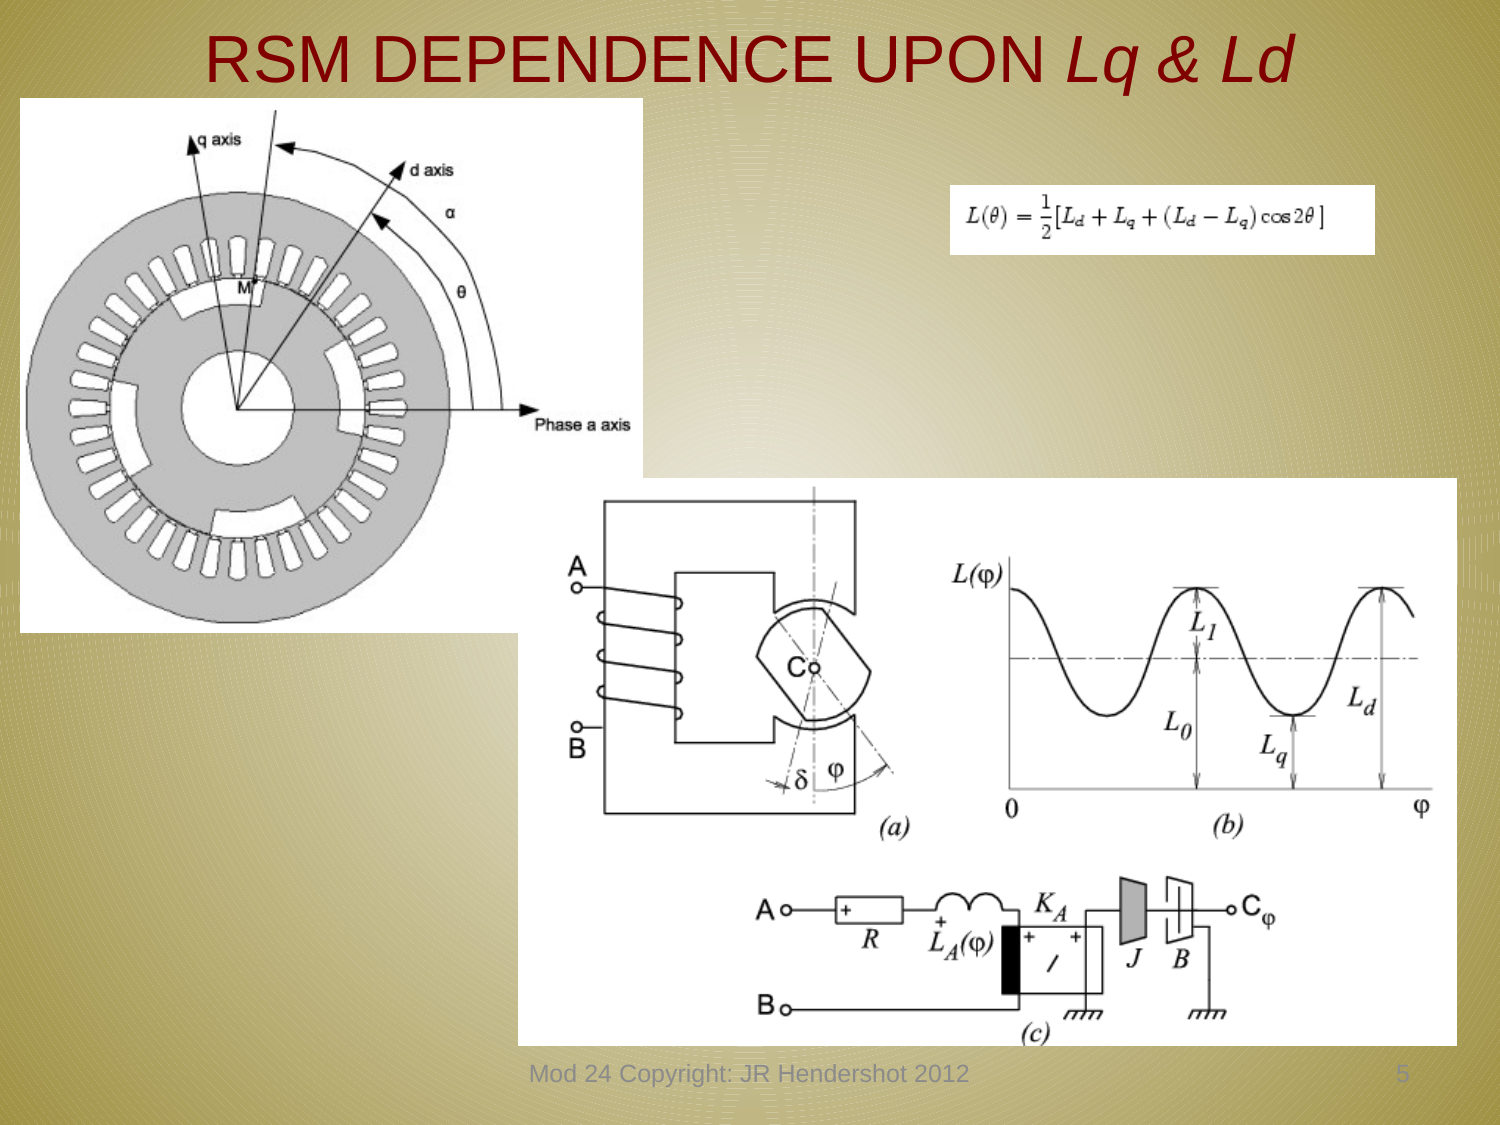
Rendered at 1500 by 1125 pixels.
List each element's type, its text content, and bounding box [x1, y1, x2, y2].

slide_number 234 [1074, 1054, 1425, 1103]
picture [19, 98, 1457, 1047]
footer Mod 24 Copyright: JR Hendershot 2012 [512, 1042, 988, 1103]
picture [950, 185, 1375, 255]
title RSM DEPENDENCE UPON Lq & Ld [75, 8, 1425, 124]
